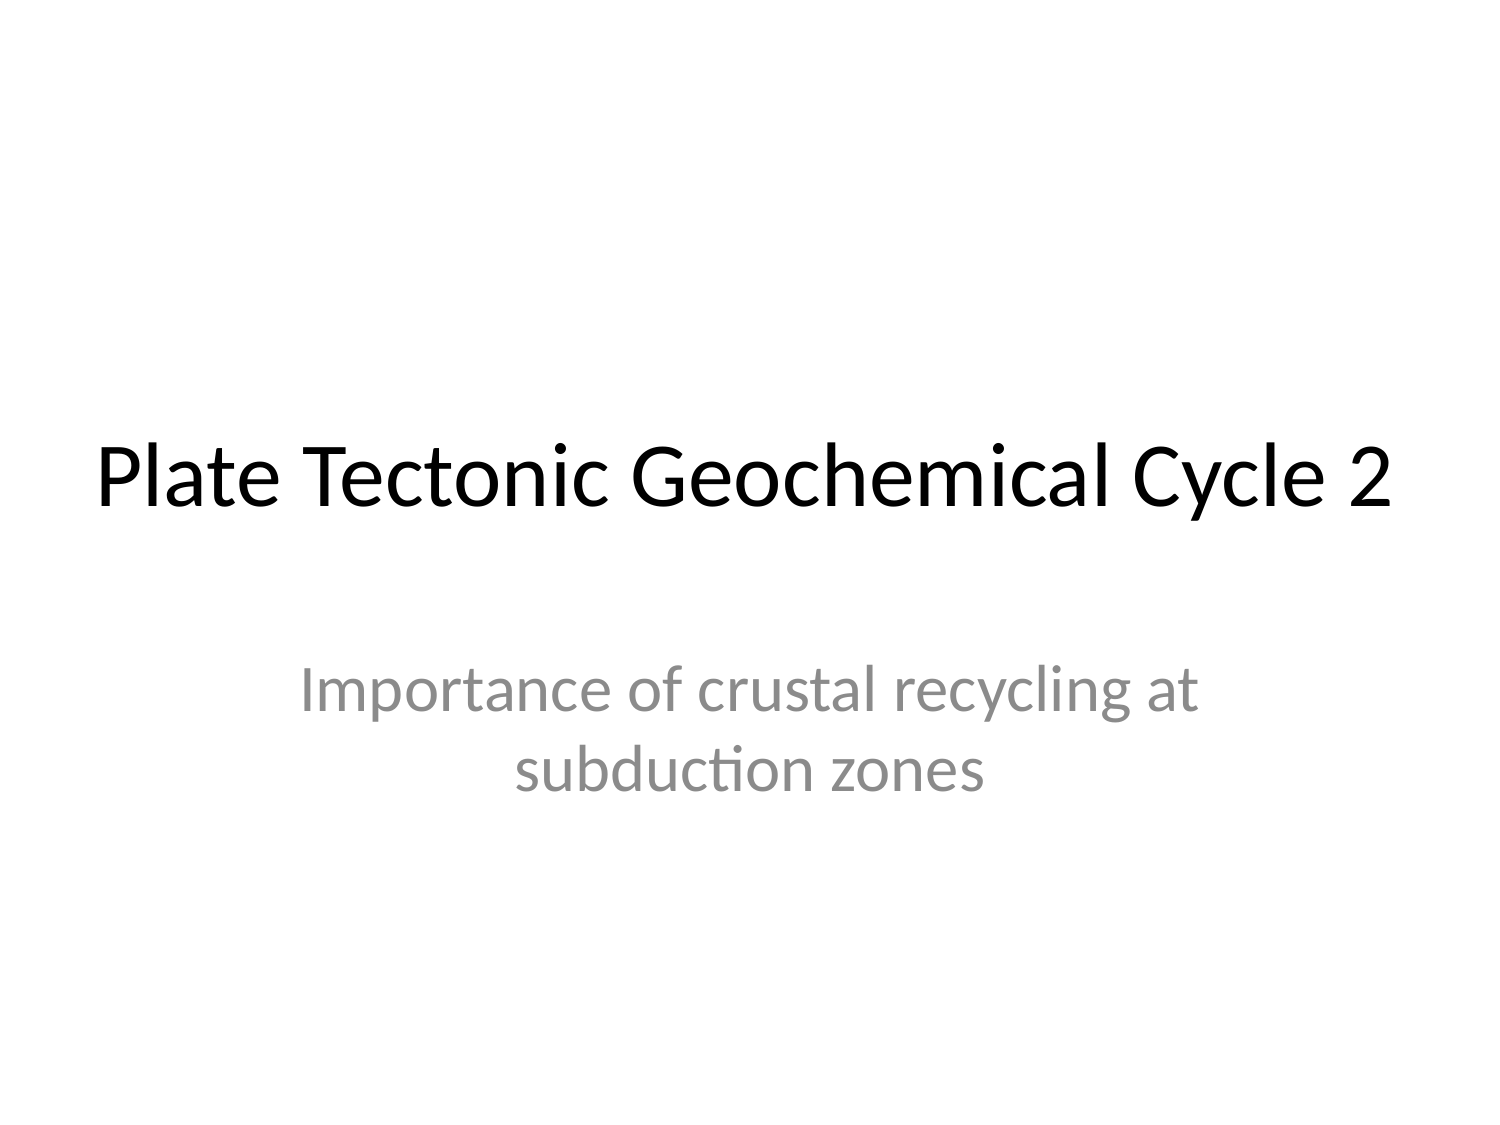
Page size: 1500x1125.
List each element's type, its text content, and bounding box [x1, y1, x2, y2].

title Plate Tectonic Geochemical Cycle 2 [54, 349, 1438, 591]
subtitle Importance of crustal recycling at subduction zones [225, 637, 1275, 925]
